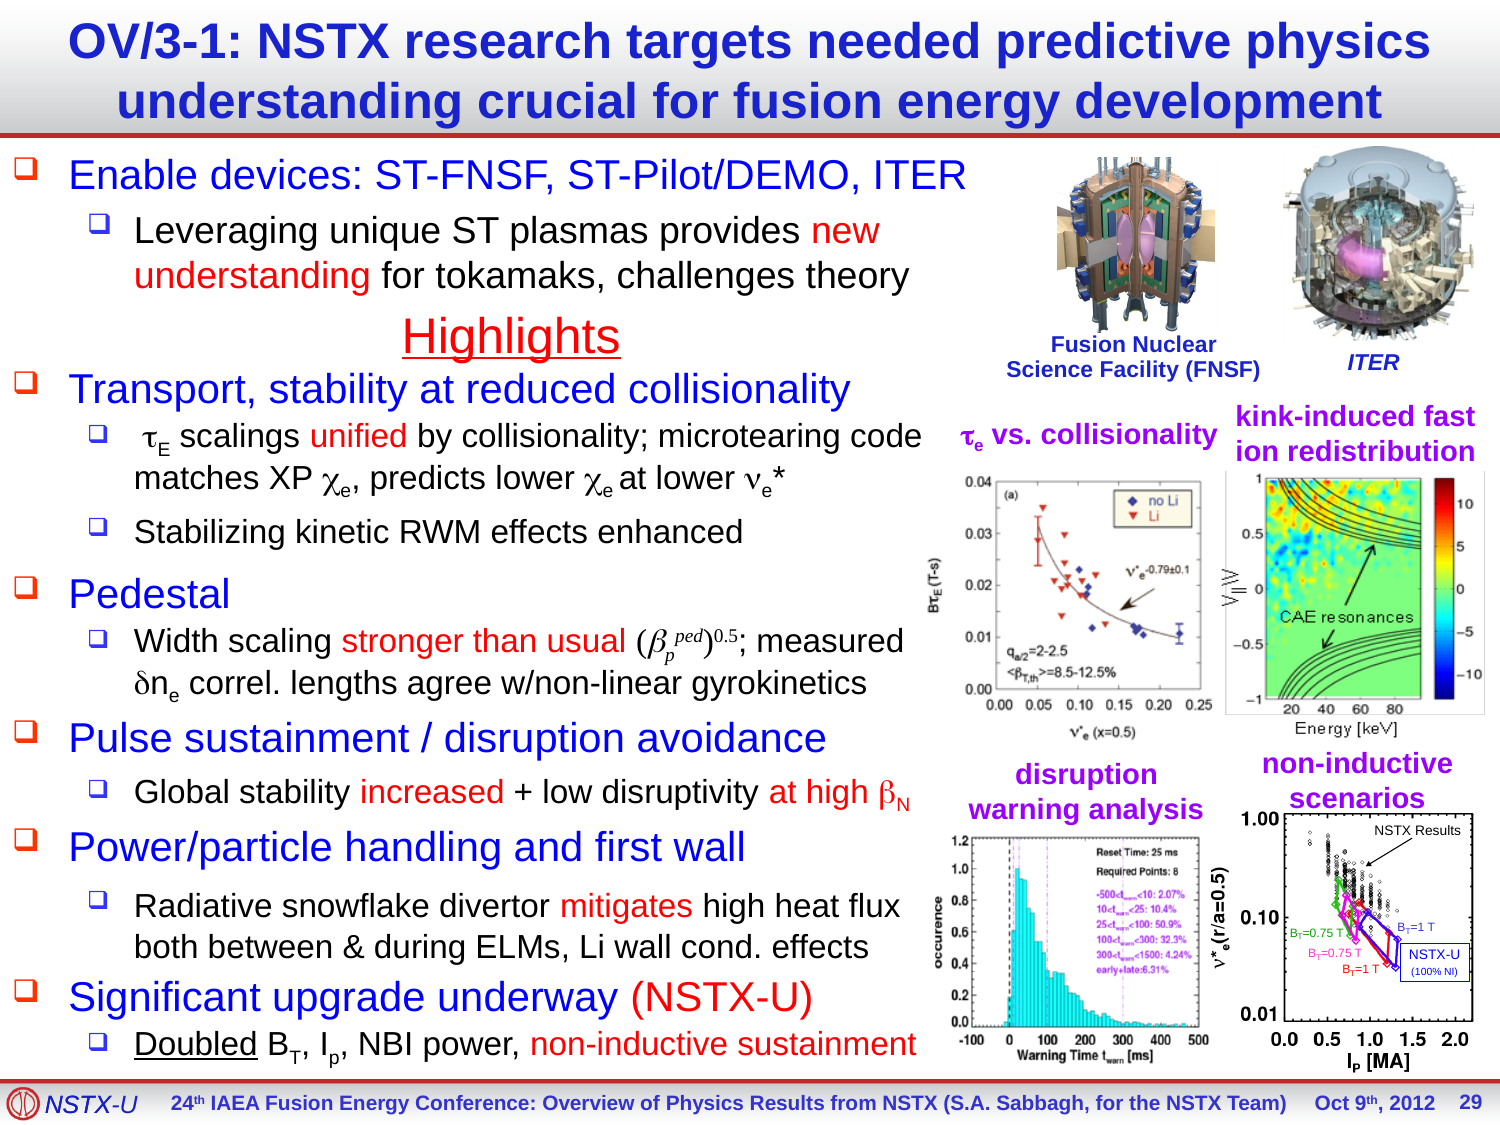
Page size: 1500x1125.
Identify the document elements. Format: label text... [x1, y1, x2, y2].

text_box non-inductive scenarios [1216, 744, 1499, 815]
text_box ITER [1332, 351, 1415, 376]
title OV/3-1: NSTX research targets needed predictive physics understanding crucial for fusion energy development [0, 1, 1500, 136]
text_box Transport, stability at reduced collisionality tE scalings unified by collisionality; microtearing code matches XP ce, predicts lower ce at lower ne* Stabilizing kinetic RWM effects enhanced Pedestal Width scaling stronger than usual (bpped)0.5; measured dne correl. lengths agree w/non-linear gyrokinetics Pulse sustainment / disruption avoidance Global stability increased + low disruptivity at high bN Power/particle handling and first wall Radiative snowflake divertor mitigates high heat flux both between & during ELMs, Li wall cond. effects Significant upgrade underway (NSTX-U) Doubled BT, Ip, NBI power, non-inductive sustainment [0, 362, 945, 1077]
text_box te vs. collisionality [950, 415, 1229, 456]
text_box Highlights [386, 296, 636, 372]
list Enable devices: ST-FNSF, ST-Pilot/DEMO, ITER Leveraging unique ST plasmas provides new understanding for tokamaks, challenges theory [0, 140, 1007, 358]
picture [1282, 145, 1475, 344]
picture [1052, 156, 1217, 335]
slide_number 29 [1372, 1088, 1498, 1114]
picture [927, 807, 1485, 1077]
picture [0, 1079, 1500, 1125]
text_box disruption warning analysis [960, 755, 1213, 823]
text_box kink-induced fast ion redistribution [1229, 397, 1482, 468]
text_box Fusion Nuclear Science Facility (FNSF) [1005, 333, 1263, 383]
picture [924, 465, 1485, 747]
